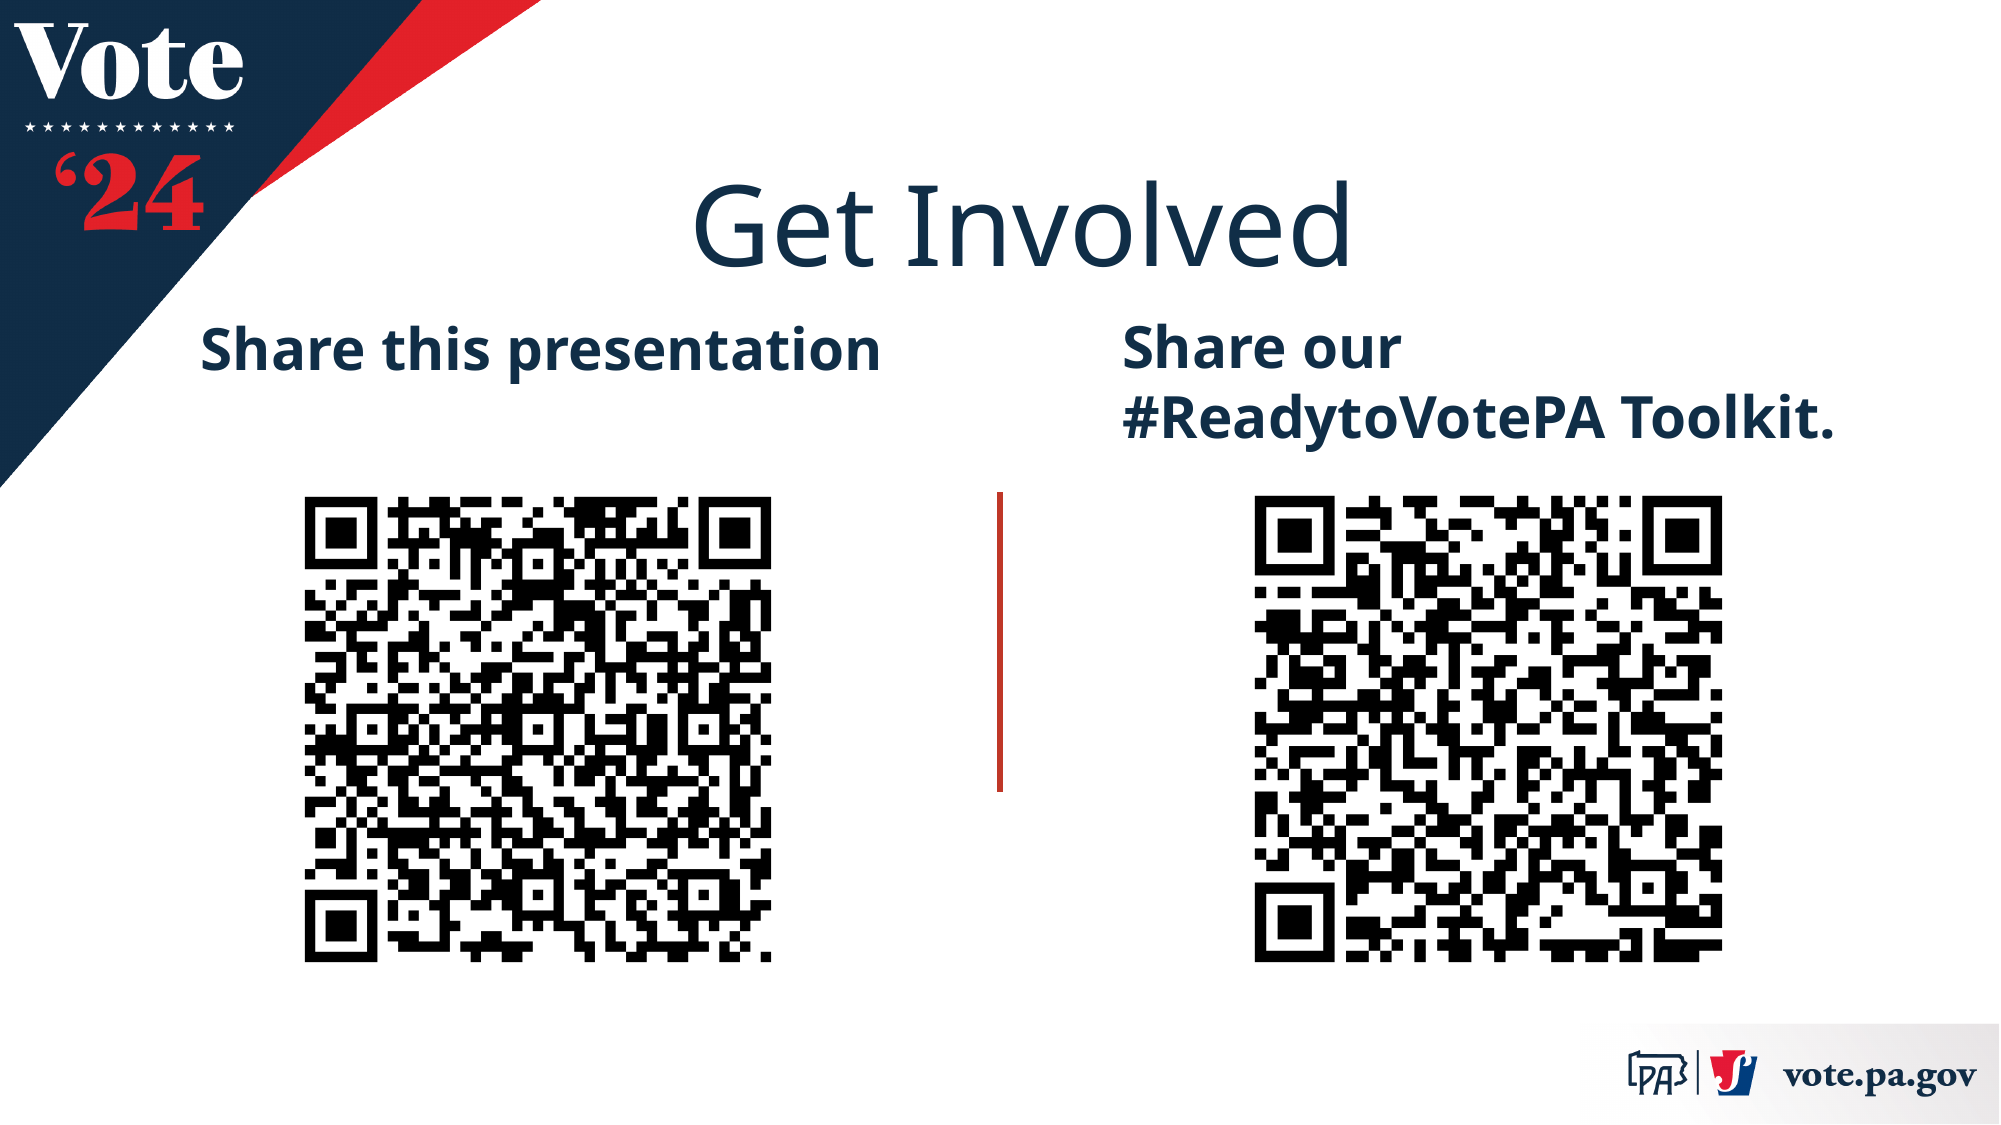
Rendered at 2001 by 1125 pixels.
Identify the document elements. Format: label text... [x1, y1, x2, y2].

text_box Share our #ReadytoVotePA Toolkit. [1107, 302, 1858, 458]
text_box Get Involved [588, 161, 1458, 274]
text_box Share this presentation [186, 304, 920, 390]
picture [0, 0, 797, 989]
picture [1230, 471, 2000, 1125]
